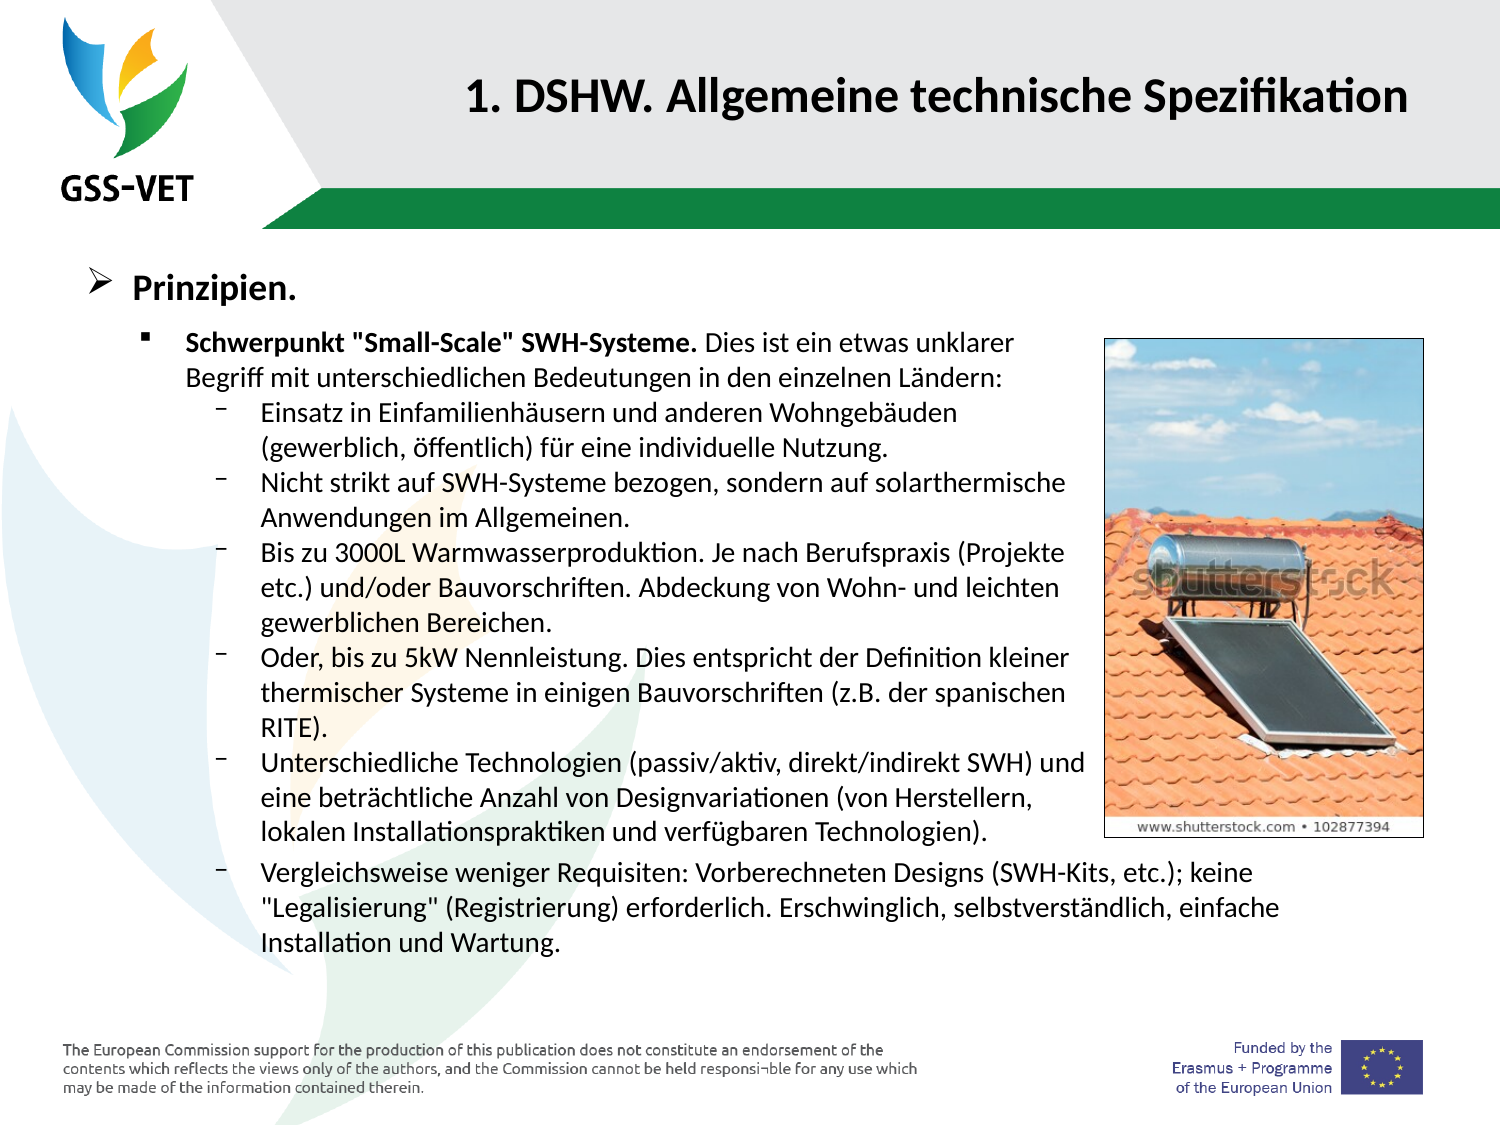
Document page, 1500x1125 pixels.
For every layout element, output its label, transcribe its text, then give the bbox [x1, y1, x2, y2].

text_box Prinzipien. [71, 255, 1412, 316]
text_box Vergleichsweise weniger Requisiten: Vorberechneten Designs (SWH-Kits, etc.); keine "Legalisierung" (Registrierung) erforderlich. Erschwinglich, selbstverständlich, einfache Installation und Wartung. [124, 845, 1424, 966]
picture [0, 0, 1500, 1125]
title 1. DSHW. Allgemeine technische Spezifikation [324, 0, 1425, 185]
text_box Schwerpunkt "Small-Scale" SWH-Systeme. Dies ist ein etwas unklarer Begriff mit unterschiedlichen Bedeutungen in den einzelnen Ländern: Einsatz in Einfamilienhäusern und anderen Wohngebäuden (gewerblich, öffentlich) für eine individuelle Nutzung. Nicht strikt auf SWH-Systeme bezogen, sondern auf solarthermische Anwendungen im Allgemeinen. Bis zu 3000L Warmwasserproduktion. Je nach Berufspraxis (Projekte etc.) und/oder Bauvorschriften. Abdeckung von Wohn- und leichten gewerblichen Bereichen. Oder, bis zu 5kW Nennleistung. Dies entspricht der Definition kleiner thermischer Systeme in einigen Bauvorschriften (z.B. der spanischen RITE). Unterschiedliche Technologien (passiv/aktiv, direkt/indirekt SWH) und eine beträchtliche Anzahl von Designvariationen (von Herstellern, lokalen Installationspraktiken und verfügbaren Technologien). [123, 315, 1105, 856]
